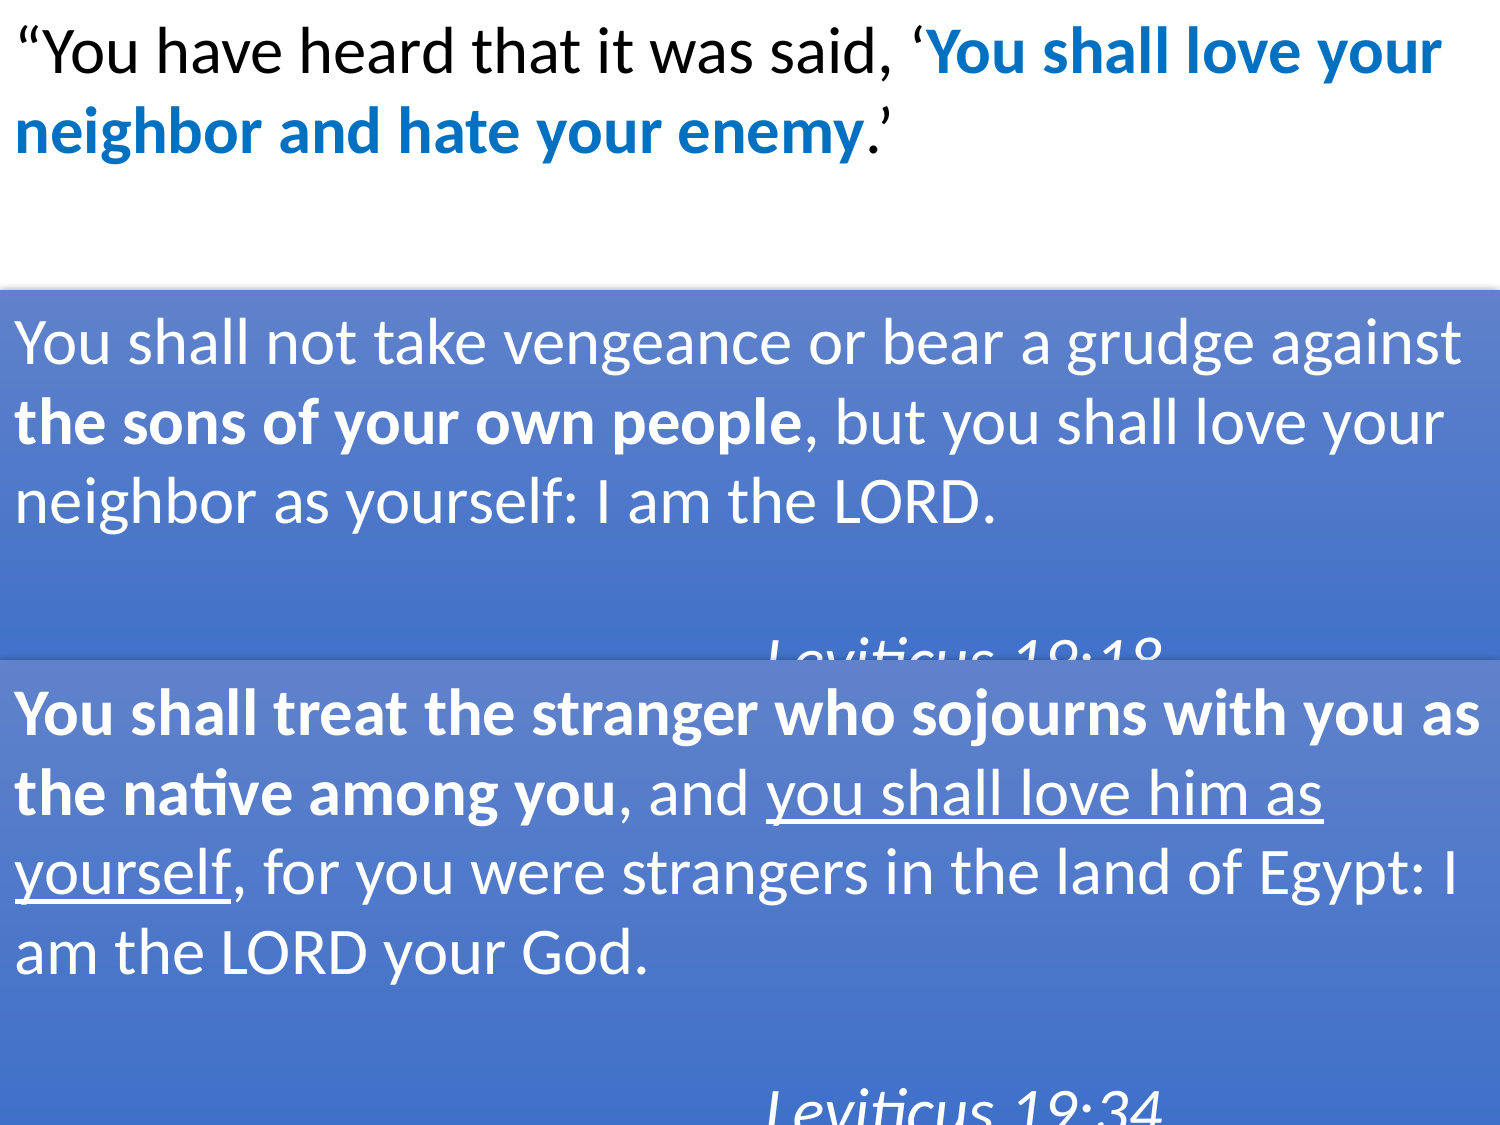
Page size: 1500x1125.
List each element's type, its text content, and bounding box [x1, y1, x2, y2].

text_box You shall treat the stranger who sojourns with you as the native among you, and you shall love him as yourself, for you were strangers in the land of Egypt: I am the Lord your God. Leviticus 19:34 [0, 660, 1500, 1125]
text_box “You have heard that it was said, ‘You shall love your neighbor and hate your enemy.’ Matthew 5:43 [0, 0, 1500, 285]
text_box You shall not take vengeance or bear a grudge against the sons of your own people, but you shall love your neighbor as yourself: I am the Lord. Leviticus 19:18 [0, 290, 1500, 656]
